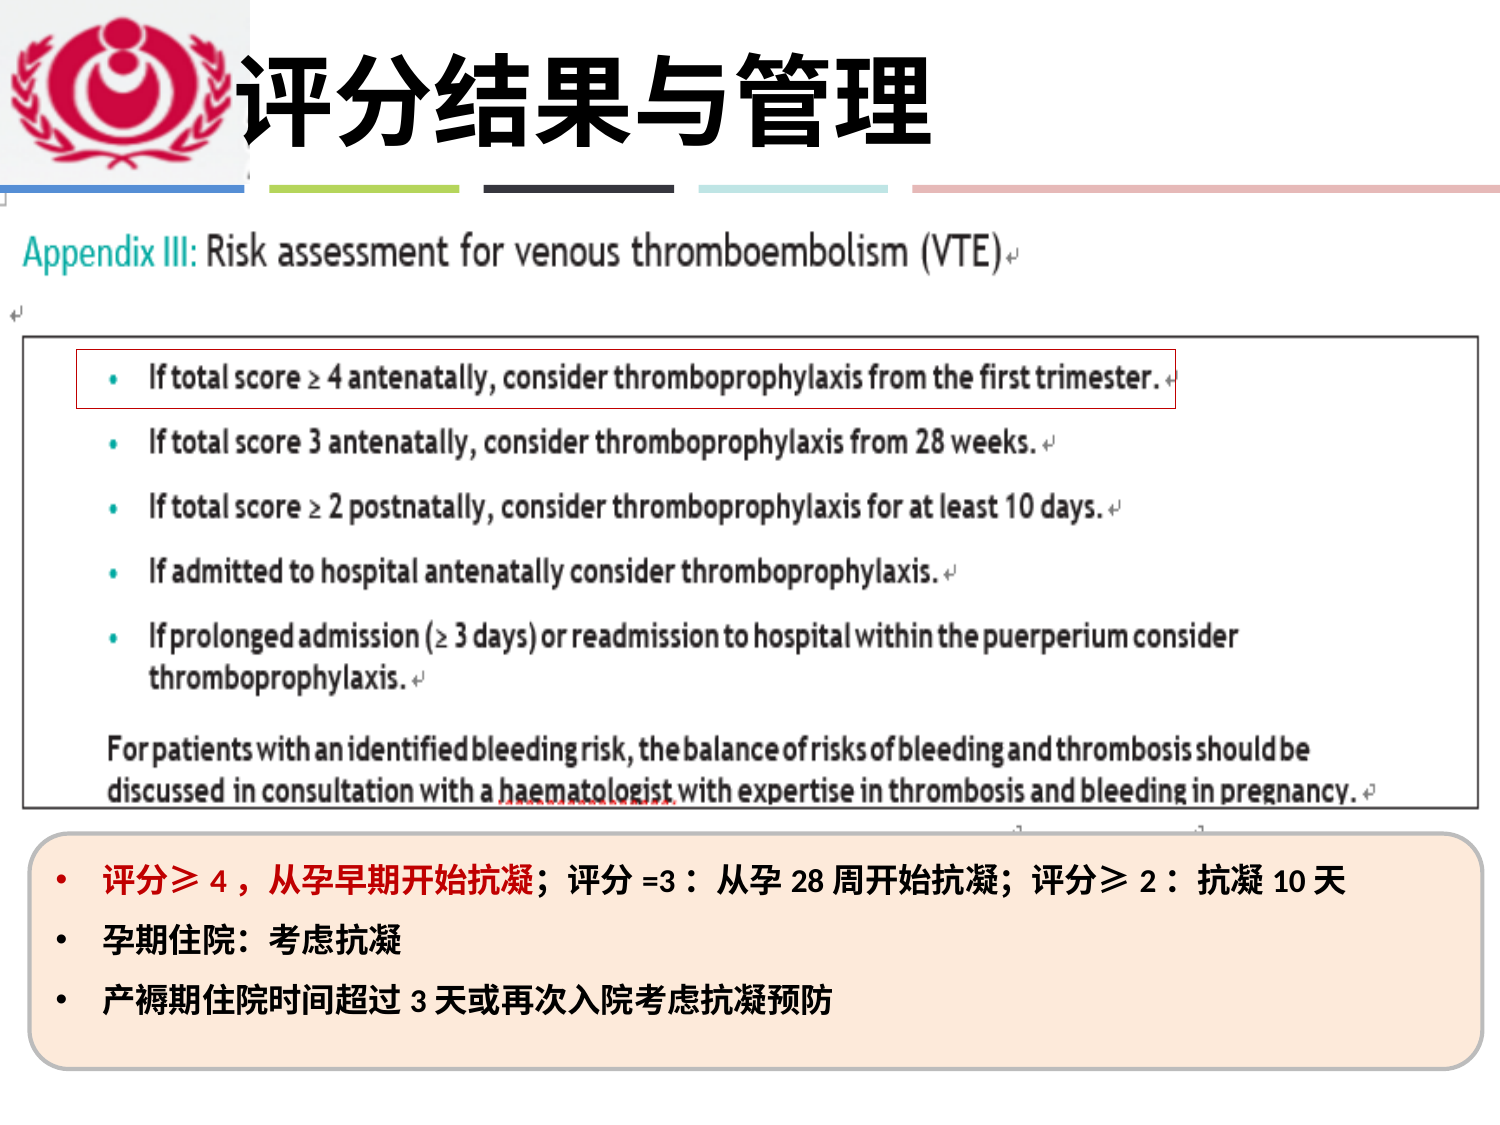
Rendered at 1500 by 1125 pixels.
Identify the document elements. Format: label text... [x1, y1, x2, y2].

picture [0, 0, 250, 184]
text_box 评分结果与管理 [218, 30, 1483, 166]
picture [0, 193, 1500, 833]
text_box 评分≥4，从孕早期开始抗凝；评分=3：从孕28周开始抗凝；评分≥2：抗凝10天 孕期住院：考虑抗凝 产褥期住院时间超过3天或再次入院考虑抗凝预防 [27, 841, 1485, 1072]
